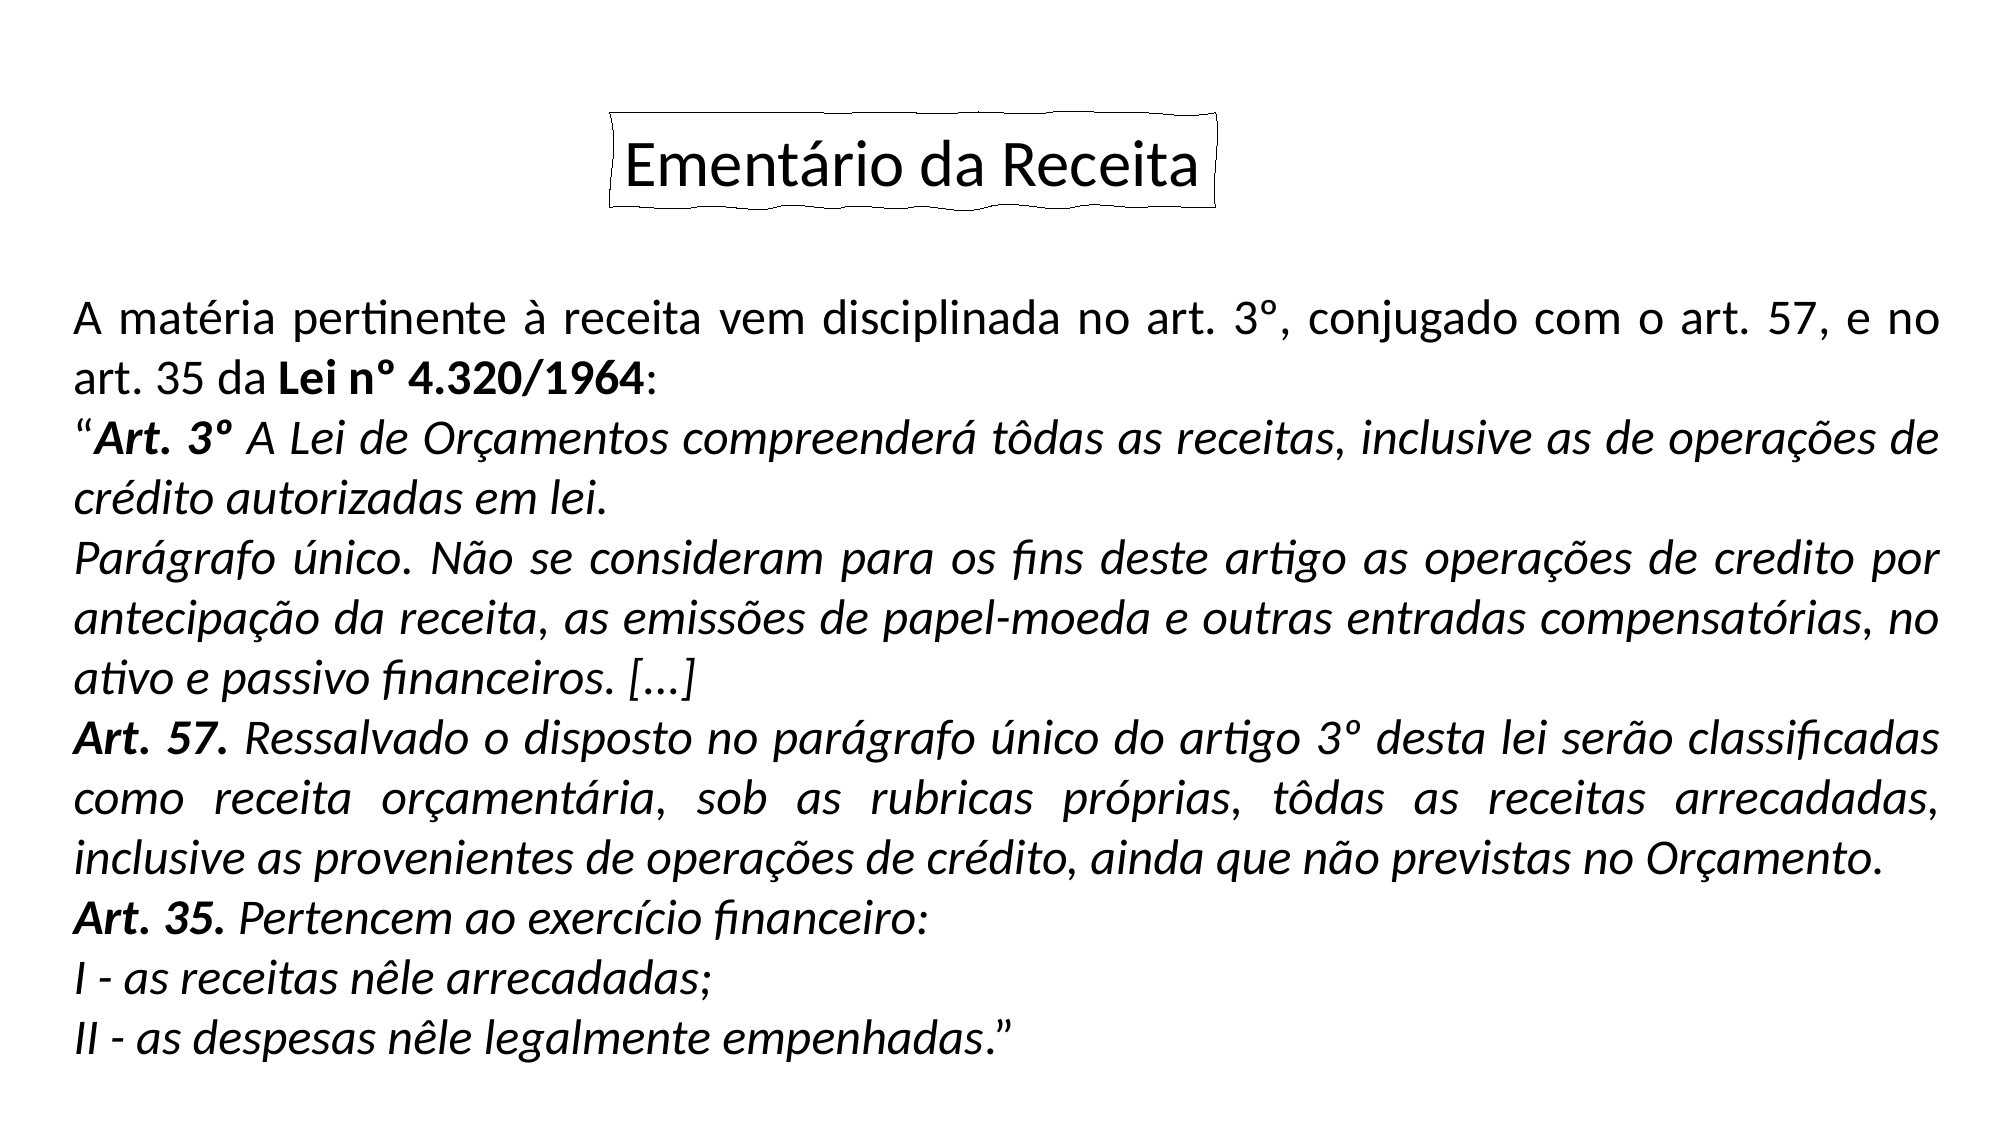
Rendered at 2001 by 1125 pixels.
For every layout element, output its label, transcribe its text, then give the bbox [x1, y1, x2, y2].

text_box Ementário da Receita [609, 111, 1218, 211]
text_box A matéria pertinente à receita vem disciplinada no art. 3º, conjugado com o art. 57, e no art. 35 da Lei nº 4.320/1964: “Art. 3º A Lei de Orçamentos compreenderá tôdas as receitas, inclusive as de operações de crédito autorizadas em lei. Parágrafo único. Não se consideram para os fins deste artigo as operações de credito por antecipação da receita, as emissões de papel-moeda e outras entradas compensatórias, no ativo e passivo financeiros. [...] Art. 57. Ressalvado o disposto no parágrafo único do artigo 3º desta lei serão classificadas como receita orçamentária, sob as rubricas próprias, tôdas as receitas arrecadadas, inclusive as provenientes de operações de crédito, ainda que não previstas no Orçamento. Art. 35. Pertencem ao exercício financeiro: I - as receitas nêle arrecadadas; II - as despesas nêle legalmente empenhadas.” [58, 277, 1957, 1125]
